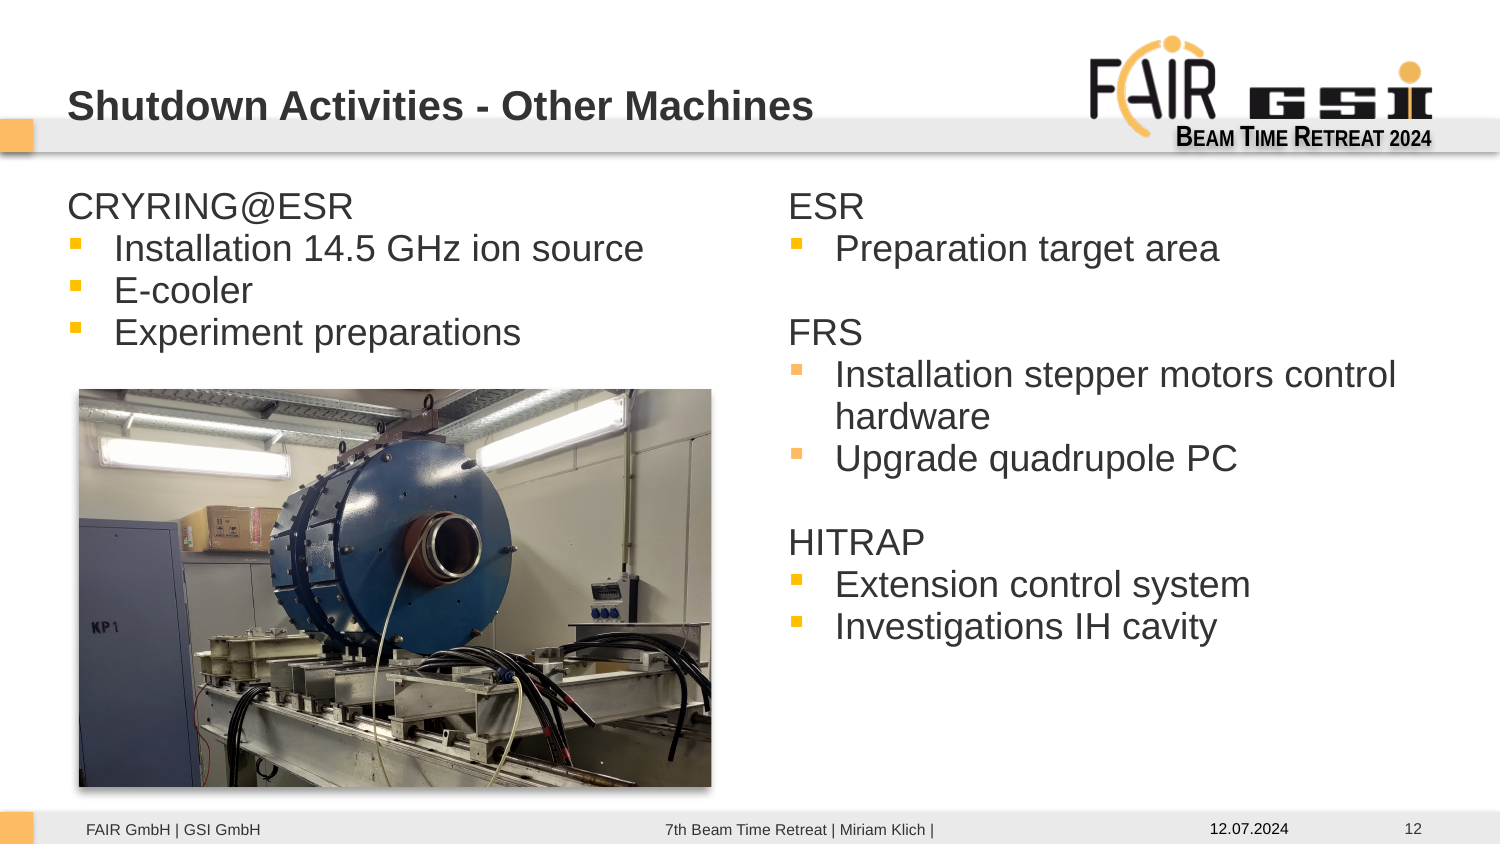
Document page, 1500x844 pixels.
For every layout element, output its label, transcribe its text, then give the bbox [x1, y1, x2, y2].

picture [1248, 59, 1434, 118]
footer 7th Beam Time Retreat | Miriam Klich | [650, 807, 1165, 844]
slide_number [1168, 806, 1304, 844]
table_header ESR Preparation target area FRS Installation stepper motors control hardware Upgrade quadrupole PC HITRAP Extension control system Investigations IH cavity [773, 178, 1433, 697]
picture [79, 271, 712, 844]
slide_number 12 [1314, 806, 1438, 844]
picture [1089, 33, 1217, 140]
table_header CRYRING@ESR Installation 14.5 GHz ion source E-cooler Experiment preparations [52, 178, 773, 697]
text_box BEAM TIME RETREAT 2024 [1151, 118, 1457, 152]
list Shutdown Activities - Other Machines [52, 21, 1048, 137]
